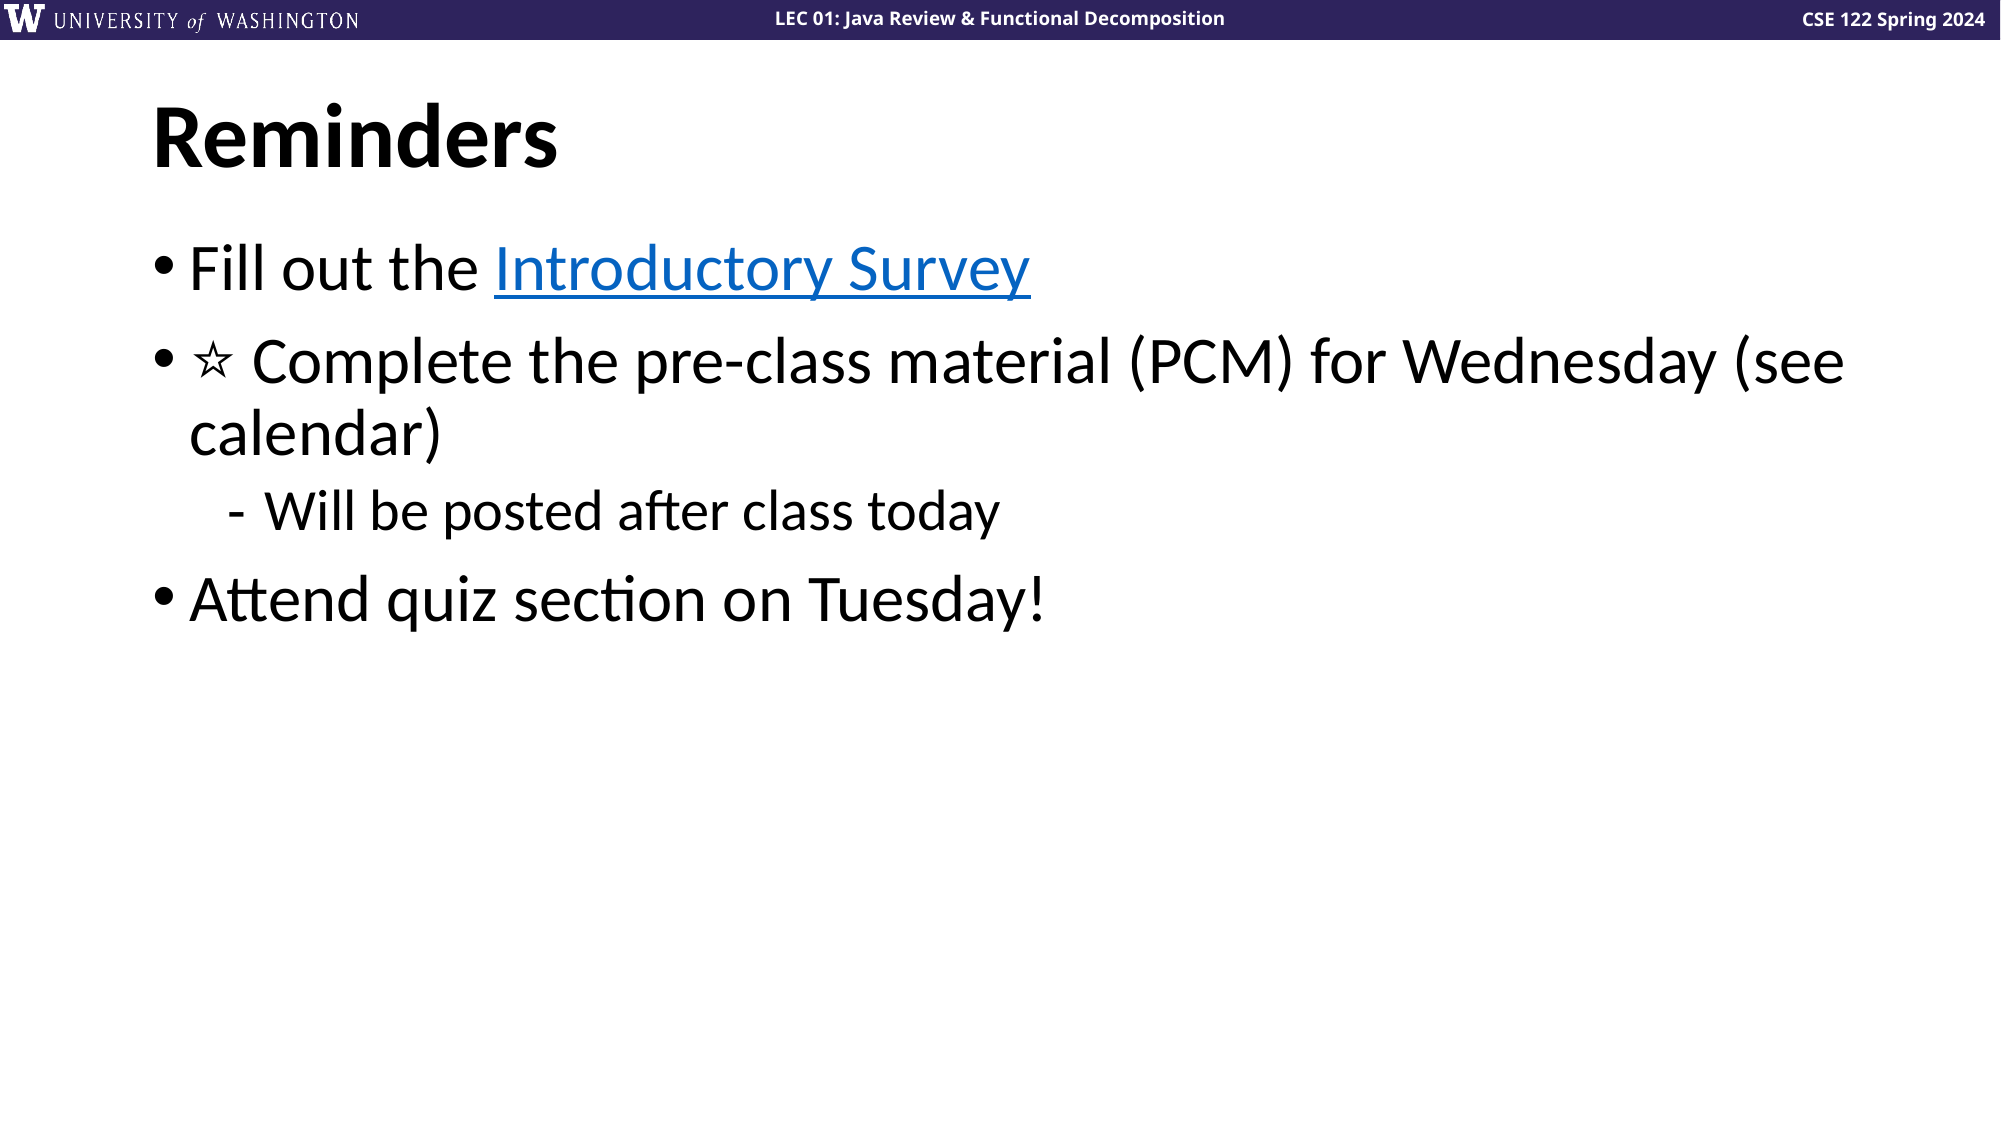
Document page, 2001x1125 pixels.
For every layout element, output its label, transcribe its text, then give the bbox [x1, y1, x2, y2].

title Reminders [137, 74, 1863, 200]
picture [4, 4, 358, 33]
list Fill out the Introductory Survey ⭐ Complete the pre-class material (PCM) for Wednesday (see calendar) Will be posted after class today Attend quiz section on Tuesday! [137, 224, 1863, 1014]
